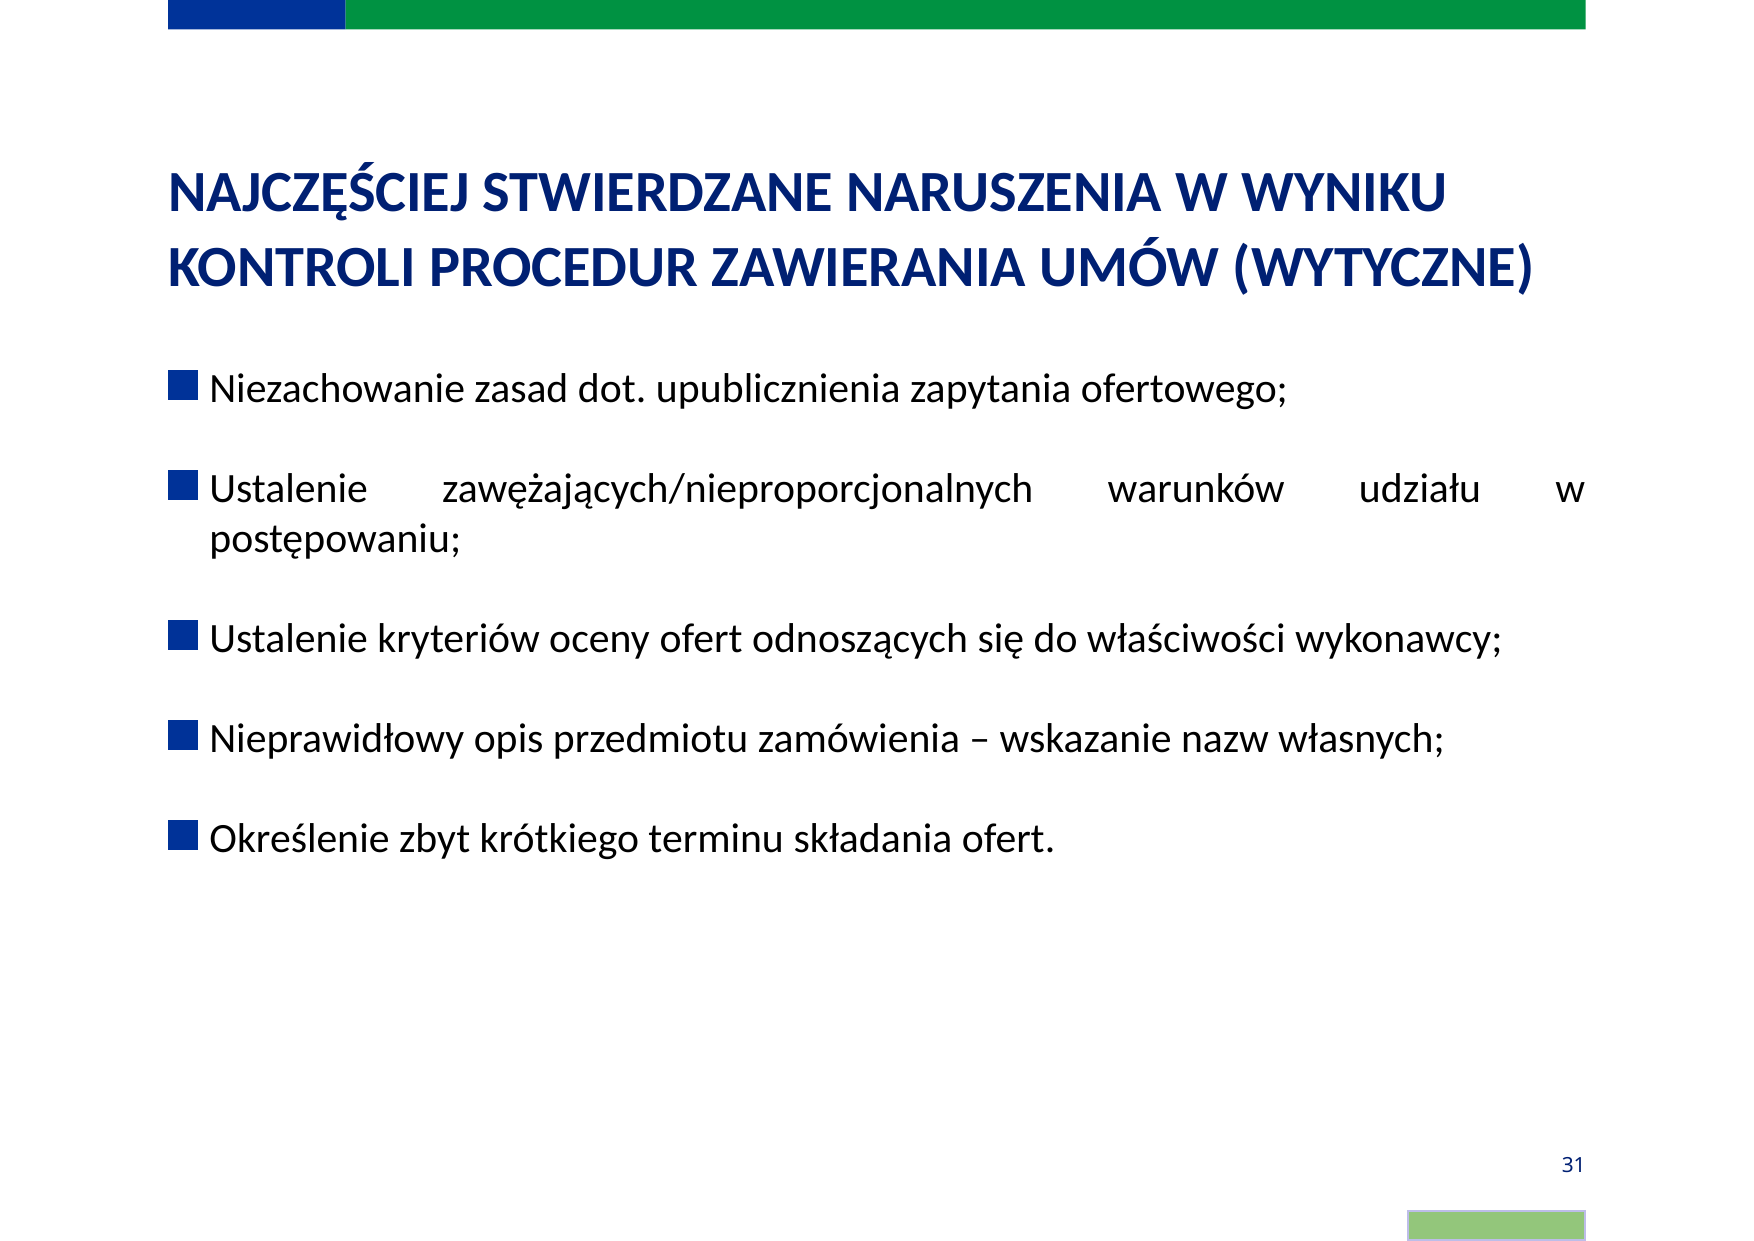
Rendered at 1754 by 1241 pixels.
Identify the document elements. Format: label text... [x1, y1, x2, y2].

picture [168, 720, 198, 750]
title NAJCZĘŚCIEJ STWIERDZANE NARUSZENIA W WYNIKU KONTROLI PROCEDUR ZAWIERANIA UMÓW (WYTYCZNE) [168, 147, 1586, 325]
picture [168, 370, 198, 400]
picture [168, 820, 198, 850]
list Niezachowanie zasad dot. upublicznienia zapytania ofertowego; Ustalenie zawężających/nieproporcjonalnych warunków udziału w postępowaniu; Ustalenie kryteriów oceny ofert odnoszących się do właściwości wykonawcy; Nieprawidłowy opis przedmiotu zamówienia – wskazanie nazw własnych; Określenie zbyt krótkiego terminu składania ofert. [168, 360, 1586, 1128]
picture [168, 620, 198, 650]
slide_number 31 [1408, 1151, 1586, 1181]
picture [168, 470, 198, 500]
